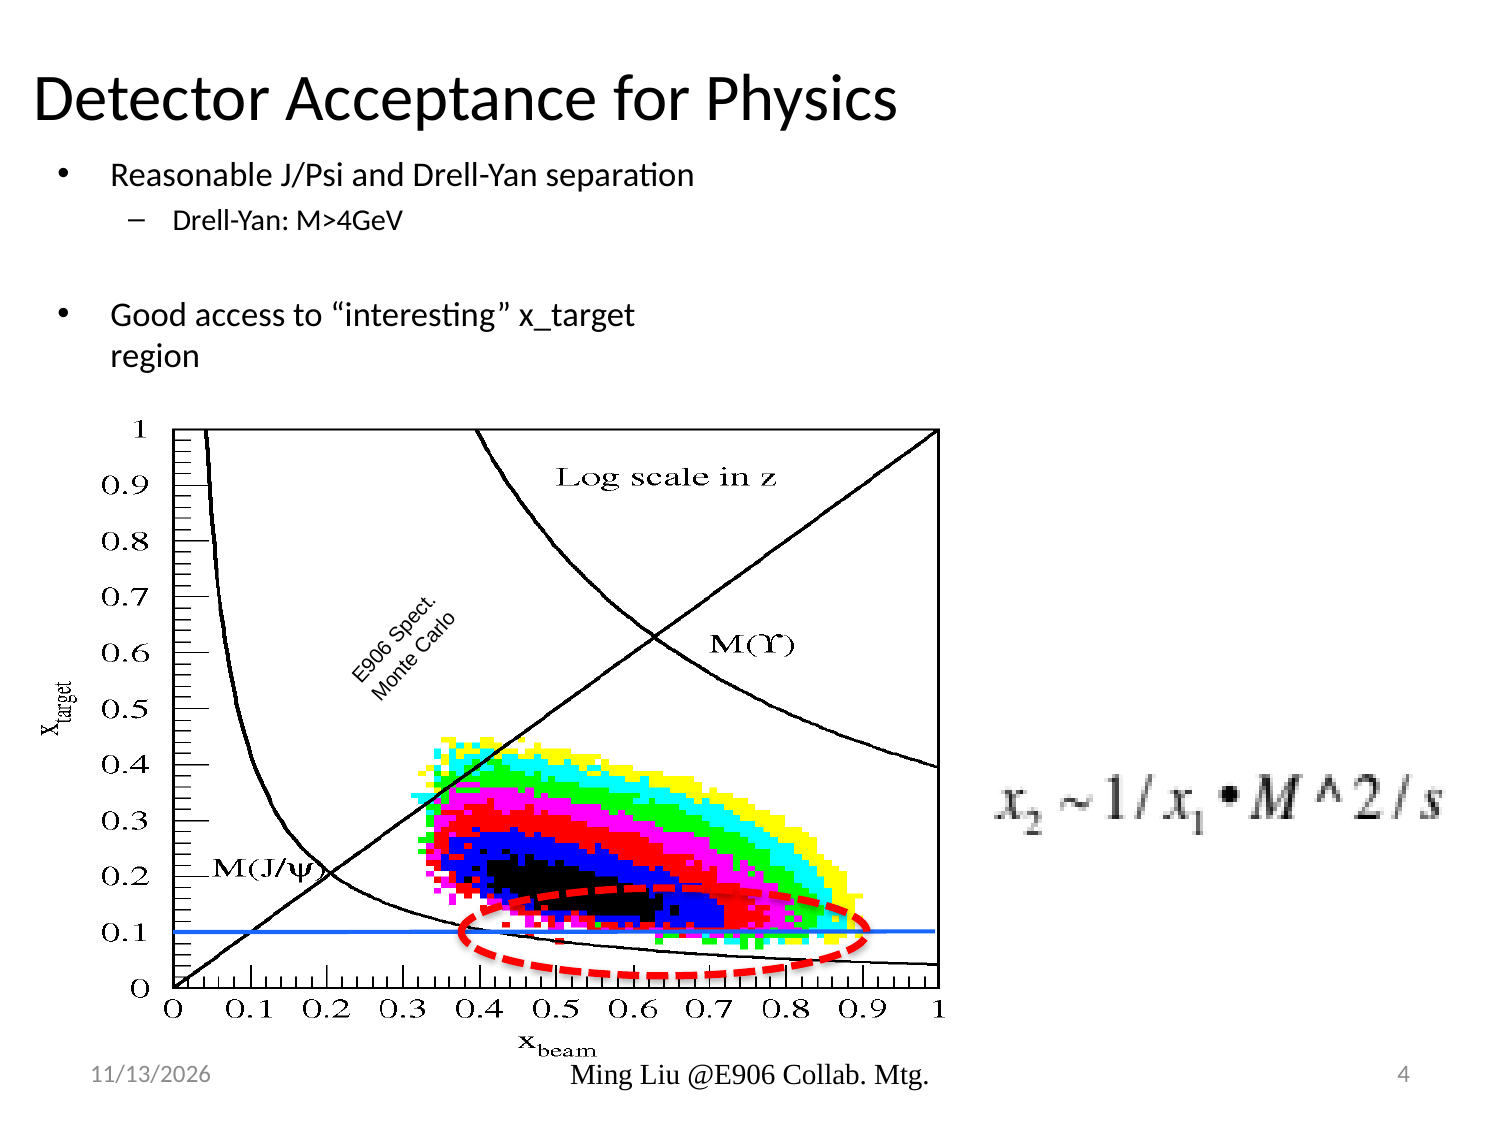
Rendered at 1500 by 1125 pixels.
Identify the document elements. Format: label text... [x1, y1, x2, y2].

list Reasonable J/Psi and Drell-Yan separation Drell-Yan: M>4GeV Good access to “interesting” x_target region [42, 144, 728, 404]
slide_number 4 [1074, 1042, 1425, 1103]
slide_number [75, 1066, 425, 1103]
footer Ming Liu @E906 Collab. Mtg. [512, 1042, 988, 1103]
title Detector Acceptance for Physics [13, 0, 920, 188]
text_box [987, 762, 1451, 841]
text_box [0, 405, 982, 1057]
